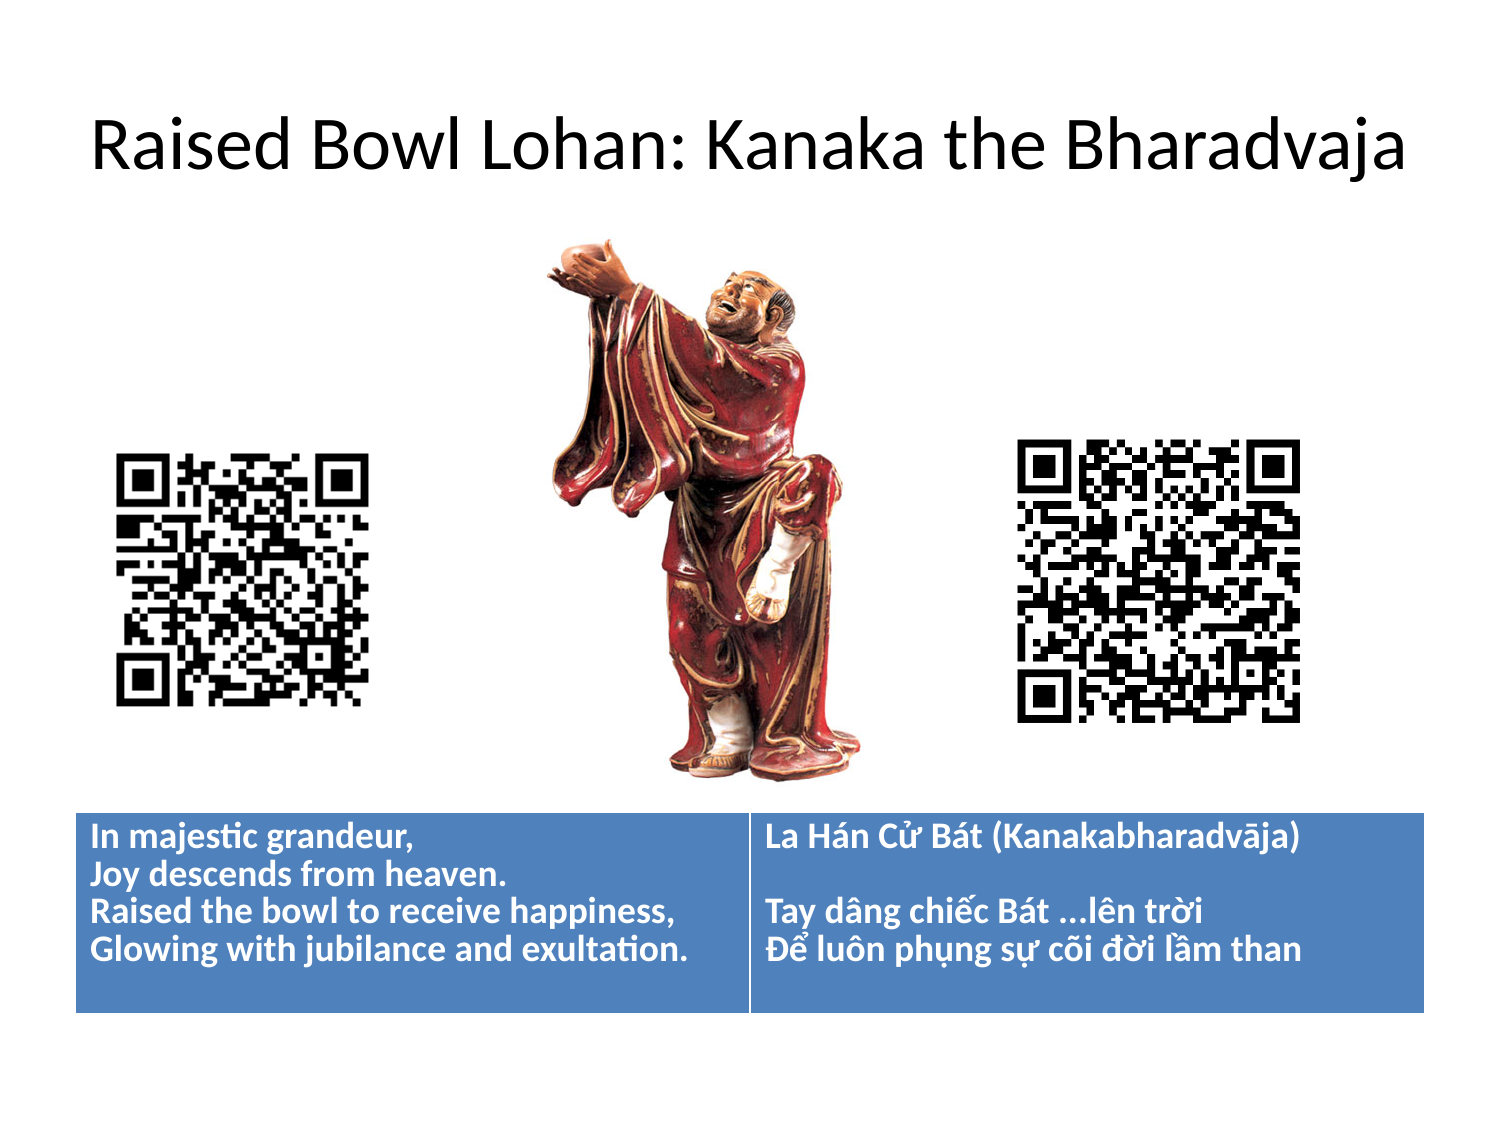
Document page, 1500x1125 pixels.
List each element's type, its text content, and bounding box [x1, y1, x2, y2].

table_header In majestic grandeur, Joy descends from heaven. Raised the bowl to receive happiness, Glowing with jubilance and exultation. [76, 813, 749, 1013]
picture [87, 424, 401, 738]
picture [1001, 424, 1315, 738]
table_header La Hán Cử Bát (Kanakabharadvāja) Tay dâng chiếc Bát ...lên trời Để luôn phụng sự cõi đời lầm than [751, 813, 1424, 1013]
title Raised Bowl Lohan: Kanaka the Bharadvaja [75, 45, 1425, 233]
picture [537, 237, 865, 788]
